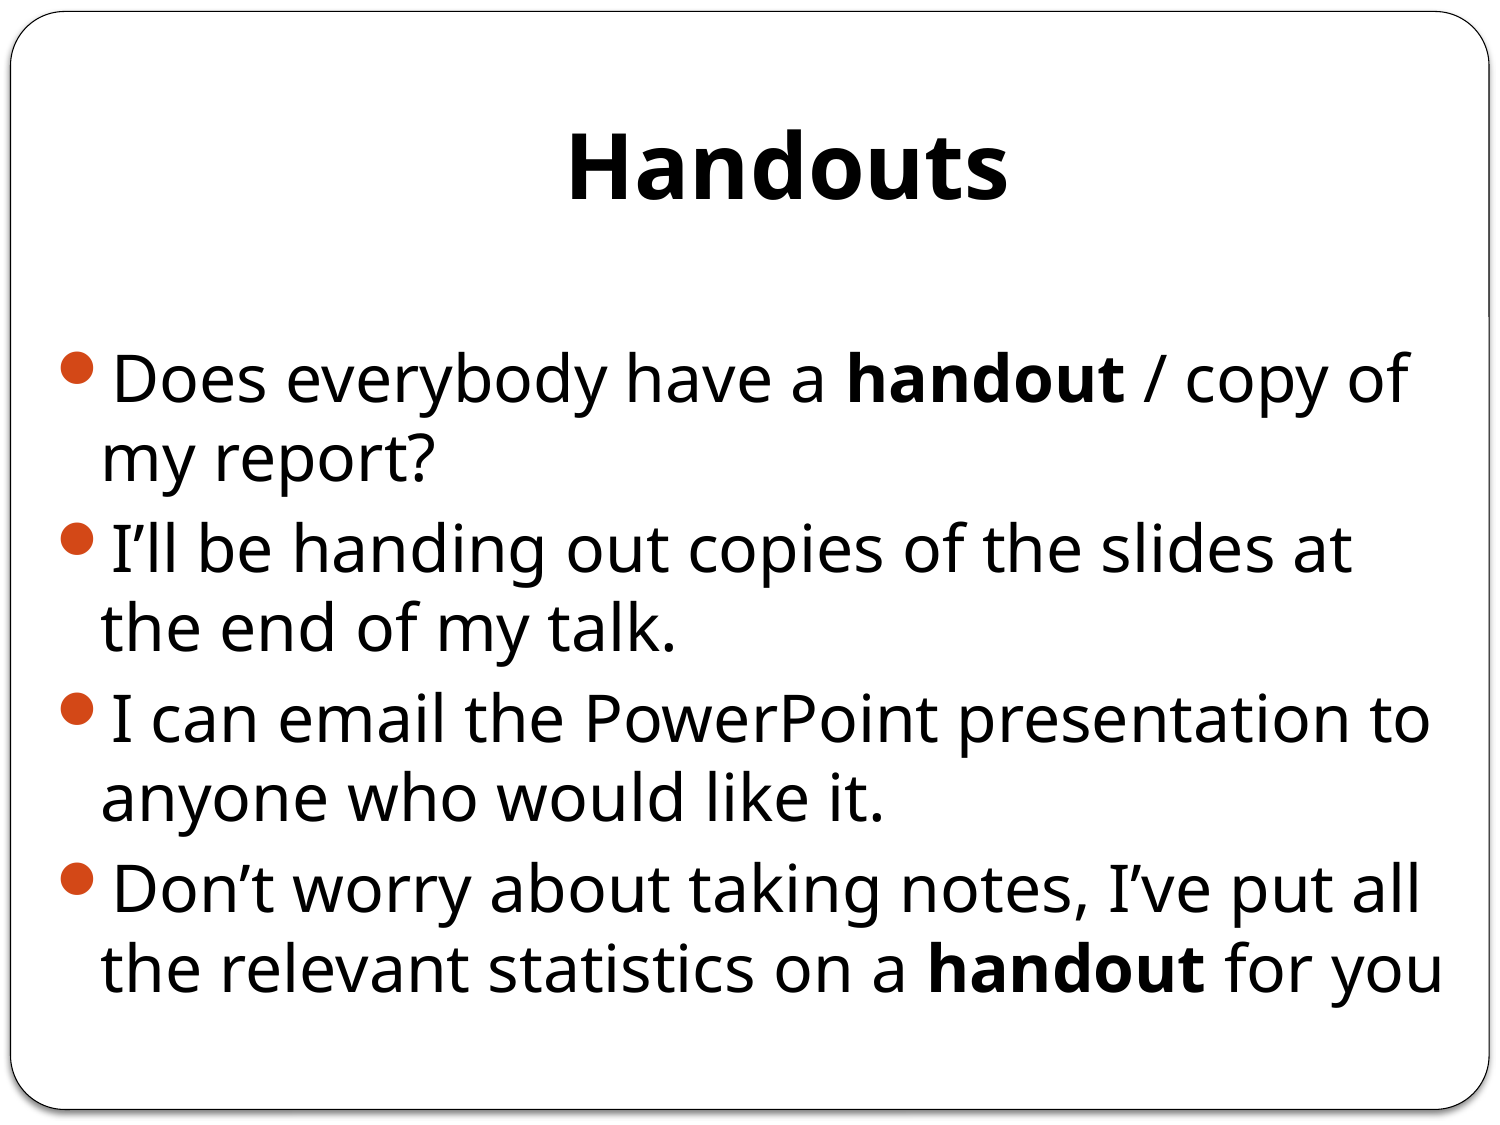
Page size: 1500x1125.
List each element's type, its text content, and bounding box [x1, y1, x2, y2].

list Does everybody have a handout / copy of my report? I’ll be handing out copies of the slides at the end of my talk. I can email the PowerPoint presentation to anyone who would like it. Don’t worry about taking notes, I’ve put all the relevant statistics on a handout for you [41, 237, 1471, 1024]
title Handouts [150, 45, 1425, 233]
